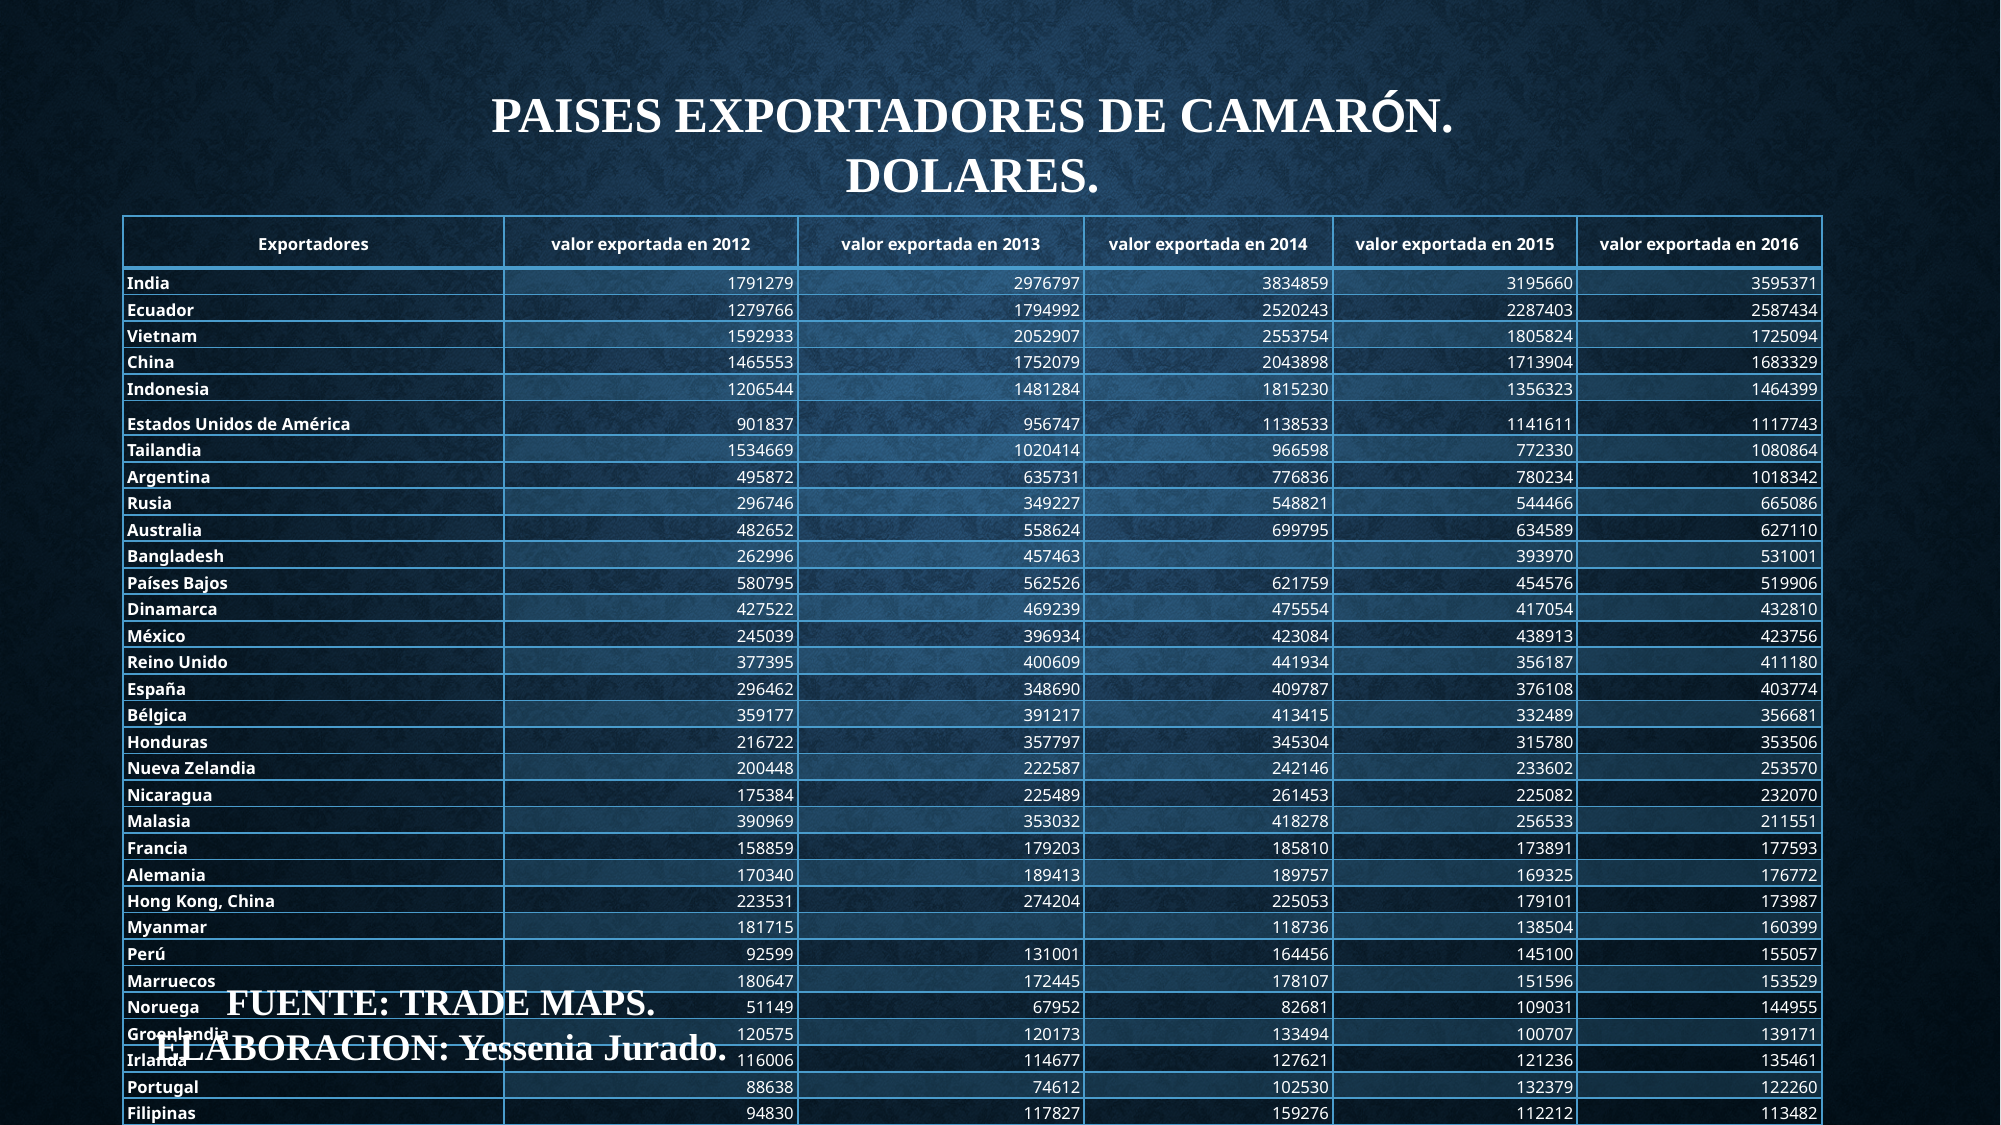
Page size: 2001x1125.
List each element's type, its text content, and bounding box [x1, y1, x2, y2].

table_cell 164456 [1085, 940, 1332, 965]
table_cell 225489 [799, 781, 1083, 806]
table_cell 901837 [505, 401, 797, 434]
table_header valor exportada en 2016 [1578, 217, 1821, 266]
table_cell 160399 [1578, 913, 1821, 938]
table_cell 189413 [799, 860, 1083, 885]
table_cell 1815230 [1085, 375, 1332, 400]
table_cell [1085, 542, 1332, 567]
table_cell 261453 [1085, 781, 1332, 806]
table_cell 92599 [505, 940, 797, 965]
table_cell Alemania [124, 860, 503, 885]
table_cell 356187 [1334, 648, 1576, 673]
table_cell Estados Unidos de América [124, 401, 503, 434]
table_cell 482652 [505, 516, 797, 540]
table_cell 348690 [799, 675, 1083, 700]
table_cell 1794992 [799, 295, 1083, 320]
table_cell 2976797 [799, 270, 1083, 294]
table_cell 531001 [1578, 542, 1821, 567]
table_cell 109031 [1334, 993, 1576, 1018]
table_cell 1020414 [799, 436, 1083, 461]
table_cell Hong Kong, China [124, 887, 503, 912]
table_cell 391217 [799, 701, 1083, 726]
table_cell 253570 [1578, 754, 1821, 779]
table_cell 151596 [1334, 966, 1576, 991]
table_cell 315780 [1334, 728, 1576, 753]
table_cell 118736 [1085, 913, 1332, 938]
table_cell 558624 [799, 516, 1083, 540]
table_cell 495872 [505, 463, 797, 487]
table_cell 956747 [799, 401, 1083, 434]
table_cell 181715 [505, 913, 797, 938]
table_cell China [124, 348, 503, 373]
table_cell 133494 [1085, 1019, 1332, 1044]
table_cell 427522 [505, 595, 797, 620]
table_cell 562526 [799, 569, 1083, 593]
table_cell 1713904 [1334, 348, 1576, 373]
table_cell 296746 [505, 489, 797, 514]
table_cell 200448 [505, 754, 797, 779]
table_cell 132379 [1334, 1073, 1576, 1097]
table_cell 772330 [1334, 436, 1576, 461]
table_cell 170340 [505, 860, 797, 885]
table_cell 144955 [1578, 993, 1821, 1018]
table_cell 377395 [505, 648, 797, 673]
table_cell 113482 [1578, 1099, 1821, 1124]
table_cell 179203 [799, 834, 1083, 859]
table_cell Malasia [124, 807, 503, 832]
table_cell 423084 [1085, 622, 1332, 646]
table_cell 418278 [1085, 807, 1332, 832]
table_cell 100707 [1334, 1019, 1576, 1044]
table_cell España [124, 675, 503, 700]
table_cell 159276 [1085, 1099, 1332, 1124]
table_cell 390969 [505, 807, 797, 832]
table_cell 454576 [1334, 569, 1576, 593]
table_cell 776836 [1085, 463, 1332, 487]
table_cell 145100 [1334, 940, 1576, 965]
table_cell 627110 [1578, 516, 1821, 540]
table_cell Argentina [124, 463, 503, 487]
table_cell 1534669 [505, 436, 797, 461]
table_cell Marruecos [124, 966, 503, 970]
table_cell 457463 [799, 542, 1083, 567]
table_cell 359177 [505, 701, 797, 726]
table_cell 211551 [1578, 807, 1821, 832]
table_cell 393970 [1334, 542, 1576, 567]
table_cell 216722 [505, 728, 797, 753]
table_cell 121236 [1334, 1046, 1576, 1071]
table_cell 634589 [1334, 516, 1576, 540]
table_cell 127621 [1085, 1046, 1332, 1071]
table_cell 225082 [1334, 781, 1576, 806]
table_cell 780234 [1334, 463, 1576, 487]
table_cell 225053 [1085, 887, 1332, 912]
table_cell 1791279 [505, 270, 797, 294]
table_header valor exportada en 2015 [1334, 217, 1576, 266]
table_cell Bélgica [124, 701, 503, 726]
table_cell 67952 [942, 993, 1083, 1018]
table_cell Reino Unido [124, 648, 503, 673]
table_cell 180647 [505, 966, 797, 970]
table_cell 74612 [942, 1073, 1083, 1097]
table_cell 153529 [1578, 966, 1821, 991]
table_cell 2043898 [1085, 348, 1332, 373]
table_cell 223531 [505, 887, 797, 912]
table_cell 232070 [1578, 781, 1821, 806]
table_cell 102530 [1085, 1073, 1332, 1097]
table_cell 245039 [505, 622, 797, 646]
table_cell 966598 [1085, 436, 1332, 461]
table_cell 357797 [799, 728, 1083, 753]
table_cell 256533 [1334, 807, 1576, 832]
table_cell 120173 [942, 1019, 1083, 1044]
table_header valor exportada en 2014 [1085, 217, 1332, 266]
table_cell 222587 [799, 754, 1083, 779]
table_cell 438913 [1334, 622, 1576, 646]
table_cell 349227 [799, 489, 1083, 514]
table_cell 274204 [799, 887, 1083, 912]
table_cell 356681 [1578, 701, 1821, 726]
table_cell Bangladesh [124, 542, 503, 567]
table_cell 580795 [505, 569, 797, 593]
table_cell 519906 [1578, 569, 1821, 593]
table_cell 185810 [1085, 834, 1332, 859]
table_cell 158859 [505, 834, 797, 859]
table_cell 233602 [1334, 754, 1576, 779]
table_cell 423756 [1578, 622, 1821, 646]
table_cell 135461 [1578, 1046, 1821, 1071]
table_cell Nueva Zelandia [124, 754, 503, 779]
table_cell 400609 [799, 648, 1083, 673]
table_cell 173891 [1334, 834, 1576, 859]
table_cell 296462 [505, 675, 797, 700]
table_cell 3195660 [1334, 270, 1576, 294]
table_cell 396934 [799, 622, 1083, 646]
table_cell 548821 [1085, 489, 1332, 514]
table_cell 2553754 [1085, 322, 1332, 347]
table_cell México [124, 622, 503, 646]
table_cell 172445 [799, 966, 1083, 991]
table_cell 138504 [1334, 913, 1576, 938]
table_cell 189757 [1085, 860, 1332, 885]
table_cell 179101 [1334, 887, 1576, 912]
table_cell 155057 [1578, 940, 1821, 965]
text_box FUENTE: TRADE MAPS. ELABORACION: Yessenia Jurado. [0, 970, 942, 1125]
table_cell 409787 [1085, 675, 1332, 700]
text_box PAISES EXPORTADORES DE CAMARÓN. DOLARES. [374, 75, 1571, 211]
table_cell India [124, 270, 503, 294]
table_cell 441934 [1085, 648, 1332, 673]
table_cell 1138533 [1085, 401, 1332, 434]
table_cell 176772 [1578, 860, 1821, 885]
table_cell 2520243 [1085, 295, 1332, 320]
table_cell 1752079 [799, 348, 1083, 373]
table_cell 242146 [1085, 754, 1332, 779]
table_cell 1805824 [1334, 322, 1576, 347]
table_header valor exportada en 2013 [799, 217, 1083, 266]
table_cell 1141611 [1334, 401, 1576, 434]
table_cell 1464399 [1578, 375, 1821, 400]
table_cell 1683329 [1578, 348, 1821, 373]
table_cell 621759 [1085, 569, 1332, 593]
table_cell Nicaragua [124, 781, 503, 806]
table_cell 1481284 [799, 375, 1083, 400]
table_cell Perú [124, 940, 503, 965]
table_cell 332489 [1334, 701, 1576, 726]
table_cell Australia [124, 516, 503, 540]
table_cell 353506 [1578, 728, 1821, 753]
table_cell 117827 [942, 1099, 1083, 1124]
table_cell Honduras [124, 728, 503, 753]
table_cell 1206544 [505, 375, 797, 400]
table_cell Myanmar [124, 913, 503, 938]
table_cell Dinamarca [124, 595, 503, 620]
table_header valor exportada en 2012 [505, 217, 797, 266]
table_cell 469239 [799, 595, 1083, 620]
table_cell 411180 [1578, 648, 1821, 673]
table_cell 635731 [799, 463, 1083, 487]
table_cell 475554 [1085, 595, 1332, 620]
table_cell 177593 [1578, 834, 1821, 859]
table_cell 122260 [1578, 1073, 1821, 1097]
table_cell 1279766 [505, 295, 797, 320]
table_cell 1592933 [505, 322, 797, 347]
table_cell 178107 [1085, 966, 1332, 991]
table_cell Tailandia [124, 436, 503, 461]
table_cell Países Bajos [124, 569, 503, 593]
table_cell 544466 [1334, 489, 1576, 514]
table_cell 1080864 [1578, 436, 1821, 461]
table_cell Vietnam [124, 322, 503, 347]
table_cell 2587434 [1578, 295, 1821, 320]
table_cell Indonesia [124, 375, 503, 400]
table_cell 114677 [942, 1046, 1083, 1071]
table_cell 1725094 [1578, 322, 1821, 347]
table_cell 262996 [505, 542, 797, 567]
table_cell 3834859 [1085, 270, 1332, 294]
table_cell 699795 [1085, 516, 1332, 540]
table_cell 173987 [1578, 887, 1821, 912]
table_cell Francia [124, 834, 503, 859]
table_cell 417054 [1334, 595, 1576, 620]
table_cell 403774 [1578, 675, 1821, 700]
table_cell 82681 [1085, 993, 1332, 1018]
table_cell 345304 [1085, 728, 1332, 753]
table_cell 3595371 [1578, 270, 1821, 294]
table_cell 112212 [1334, 1099, 1576, 1124]
table_cell 2287403 [1334, 295, 1576, 320]
table_cell Ecuador [124, 295, 503, 320]
table_cell 413415 [1085, 701, 1332, 726]
table_cell 1117743 [1578, 401, 1821, 434]
table_cell 2052907 [799, 322, 1083, 347]
table_cell Rusia [124, 489, 503, 514]
table_cell 169325 [1334, 860, 1576, 885]
table_cell 139171 [1578, 1019, 1821, 1044]
table_cell 175384 [505, 781, 797, 806]
table_cell 1356323 [1334, 375, 1576, 400]
table_cell 1018342 [1578, 463, 1821, 487]
table_cell 1465553 [505, 348, 797, 373]
table_cell 376108 [1334, 675, 1576, 700]
table_cell 131001 [799, 940, 1083, 965]
table_cell [799, 913, 1083, 938]
table_cell 432810 [1578, 595, 1821, 620]
table_cell 665086 [1578, 489, 1821, 514]
table_header Exportadores [124, 217, 503, 266]
table_cell 353032 [799, 807, 1083, 832]
